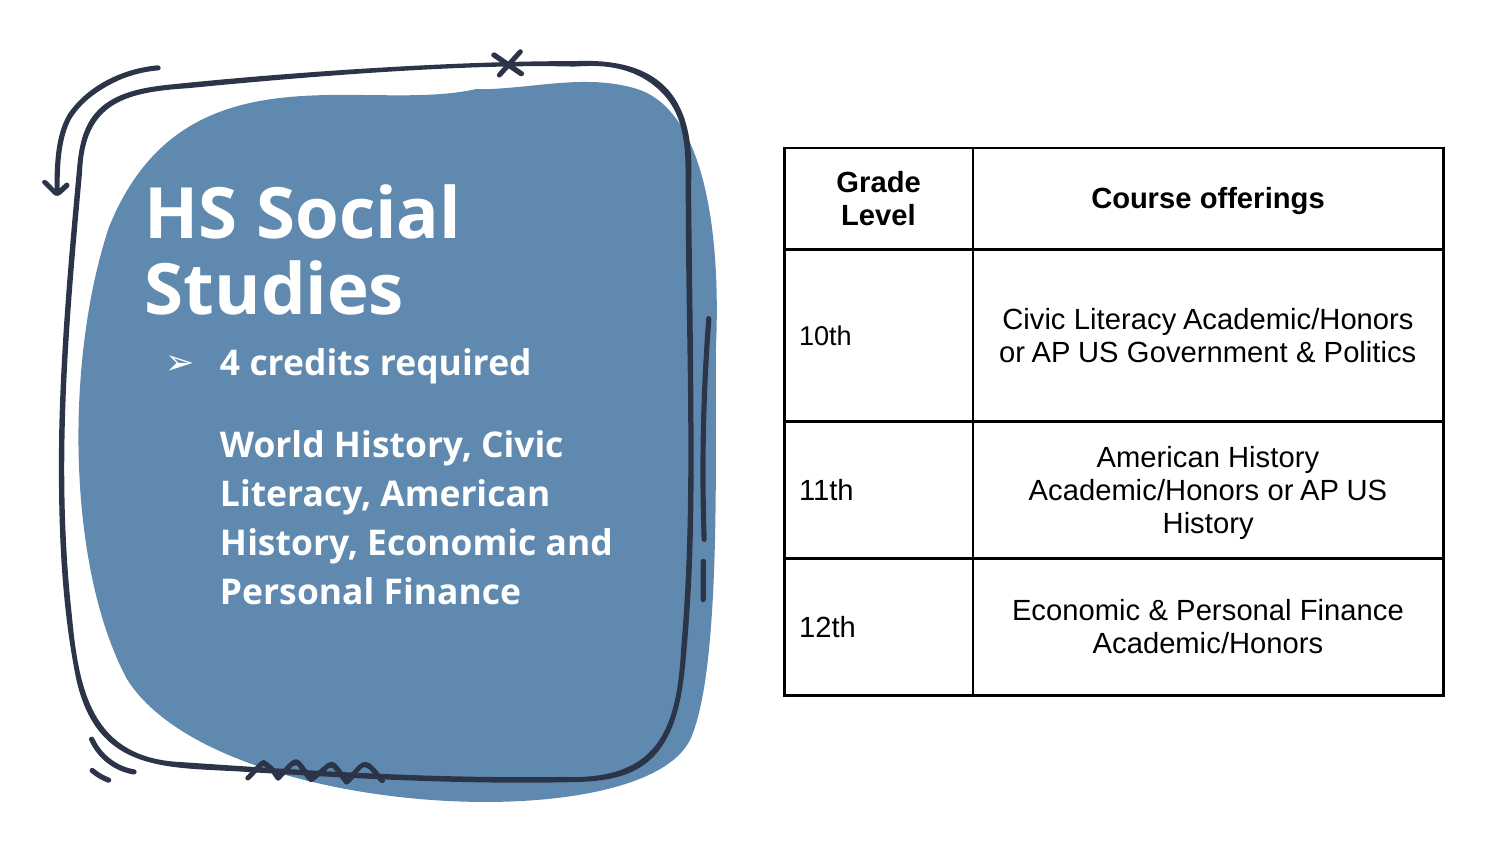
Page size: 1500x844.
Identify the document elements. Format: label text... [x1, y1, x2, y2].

title HS Social Studies [144, 177, 618, 257]
table_header Grade Level [786, 149, 972, 248]
table_cell 10th [786, 251, 972, 420]
list 4 credits required World History, Civic Literacy, American History, Economic and Personal Finance [144, 257, 672, 708]
table_cell Economic & Personal Finance Academic/Honors [974, 560, 1442, 694]
table_cell Civic Literacy Academic/Honors or AP US Government & Politics [974, 251, 1442, 420]
table_cell 12th [786, 560, 972, 694]
table_cell 11th [786, 423, 972, 557]
table_cell American History Academic/Honors or AP US History [974, 423, 1442, 557]
table_header Course offerings [974, 149, 1442, 248]
